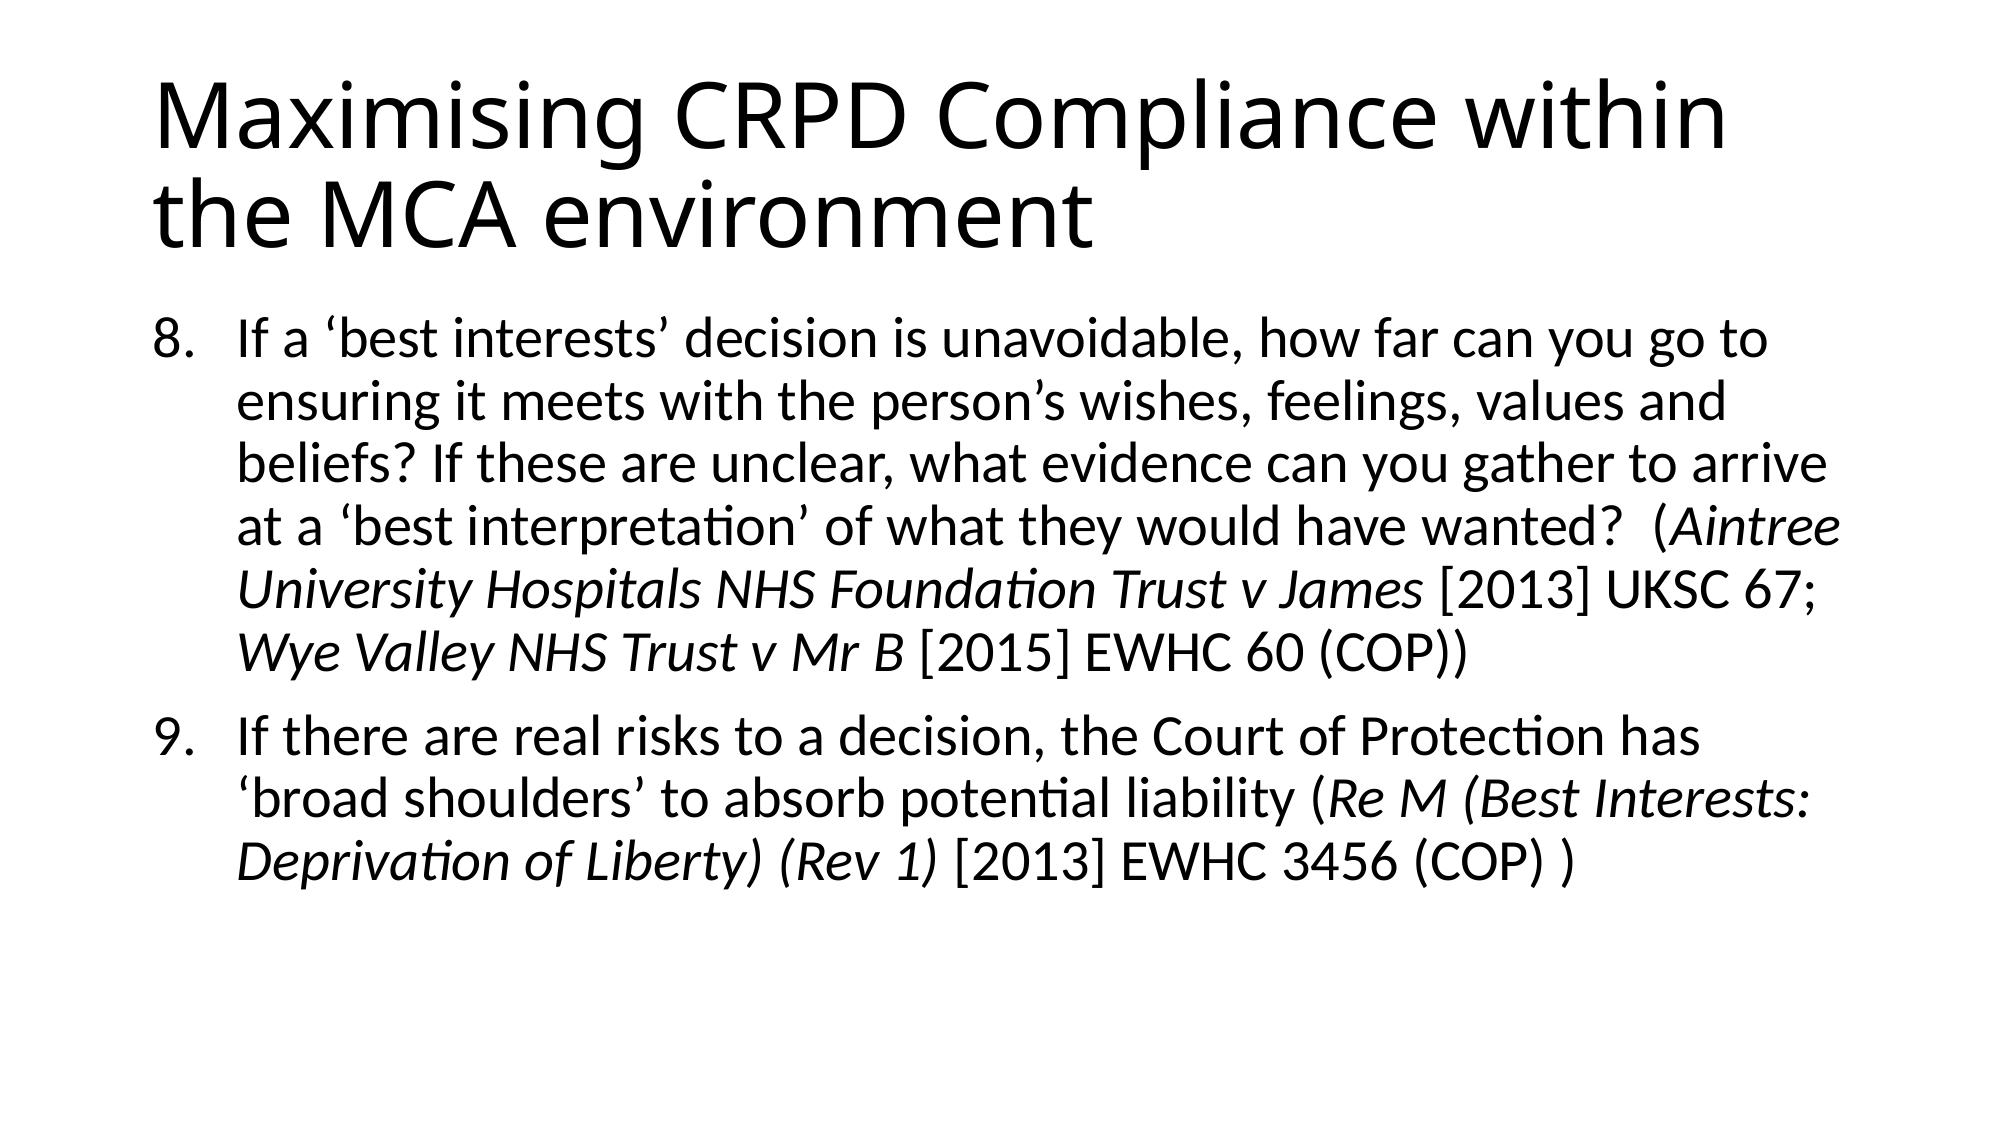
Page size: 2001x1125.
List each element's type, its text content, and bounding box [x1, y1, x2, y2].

title Maximising CRPD Compliance within the MCA environment [137, 59, 1863, 278]
list If a ‘best interests’ decision is unavoidable, how far can you go to ensuring it meets with the person’s wishes, feelings, values and beliefs? If these are unclear, what evidence can you gather to arrive at a ‘best interpretation’ of what they would have wanted? (Aintree University Hospitals NHS Foundation Trust v James [2013] UKSC 67; Wye Valley NHS Trust v Mr B [2015] EWHC 60 (COP)) If there are real risks to a decision, the Court of Protection has ‘broad shoulders’ to absorb potential liability (Re M (Best Interests: Deprivation of Liberty) (Rev 1) [2013] EWHC 3456 (COP) ) [137, 299, 1863, 1014]
